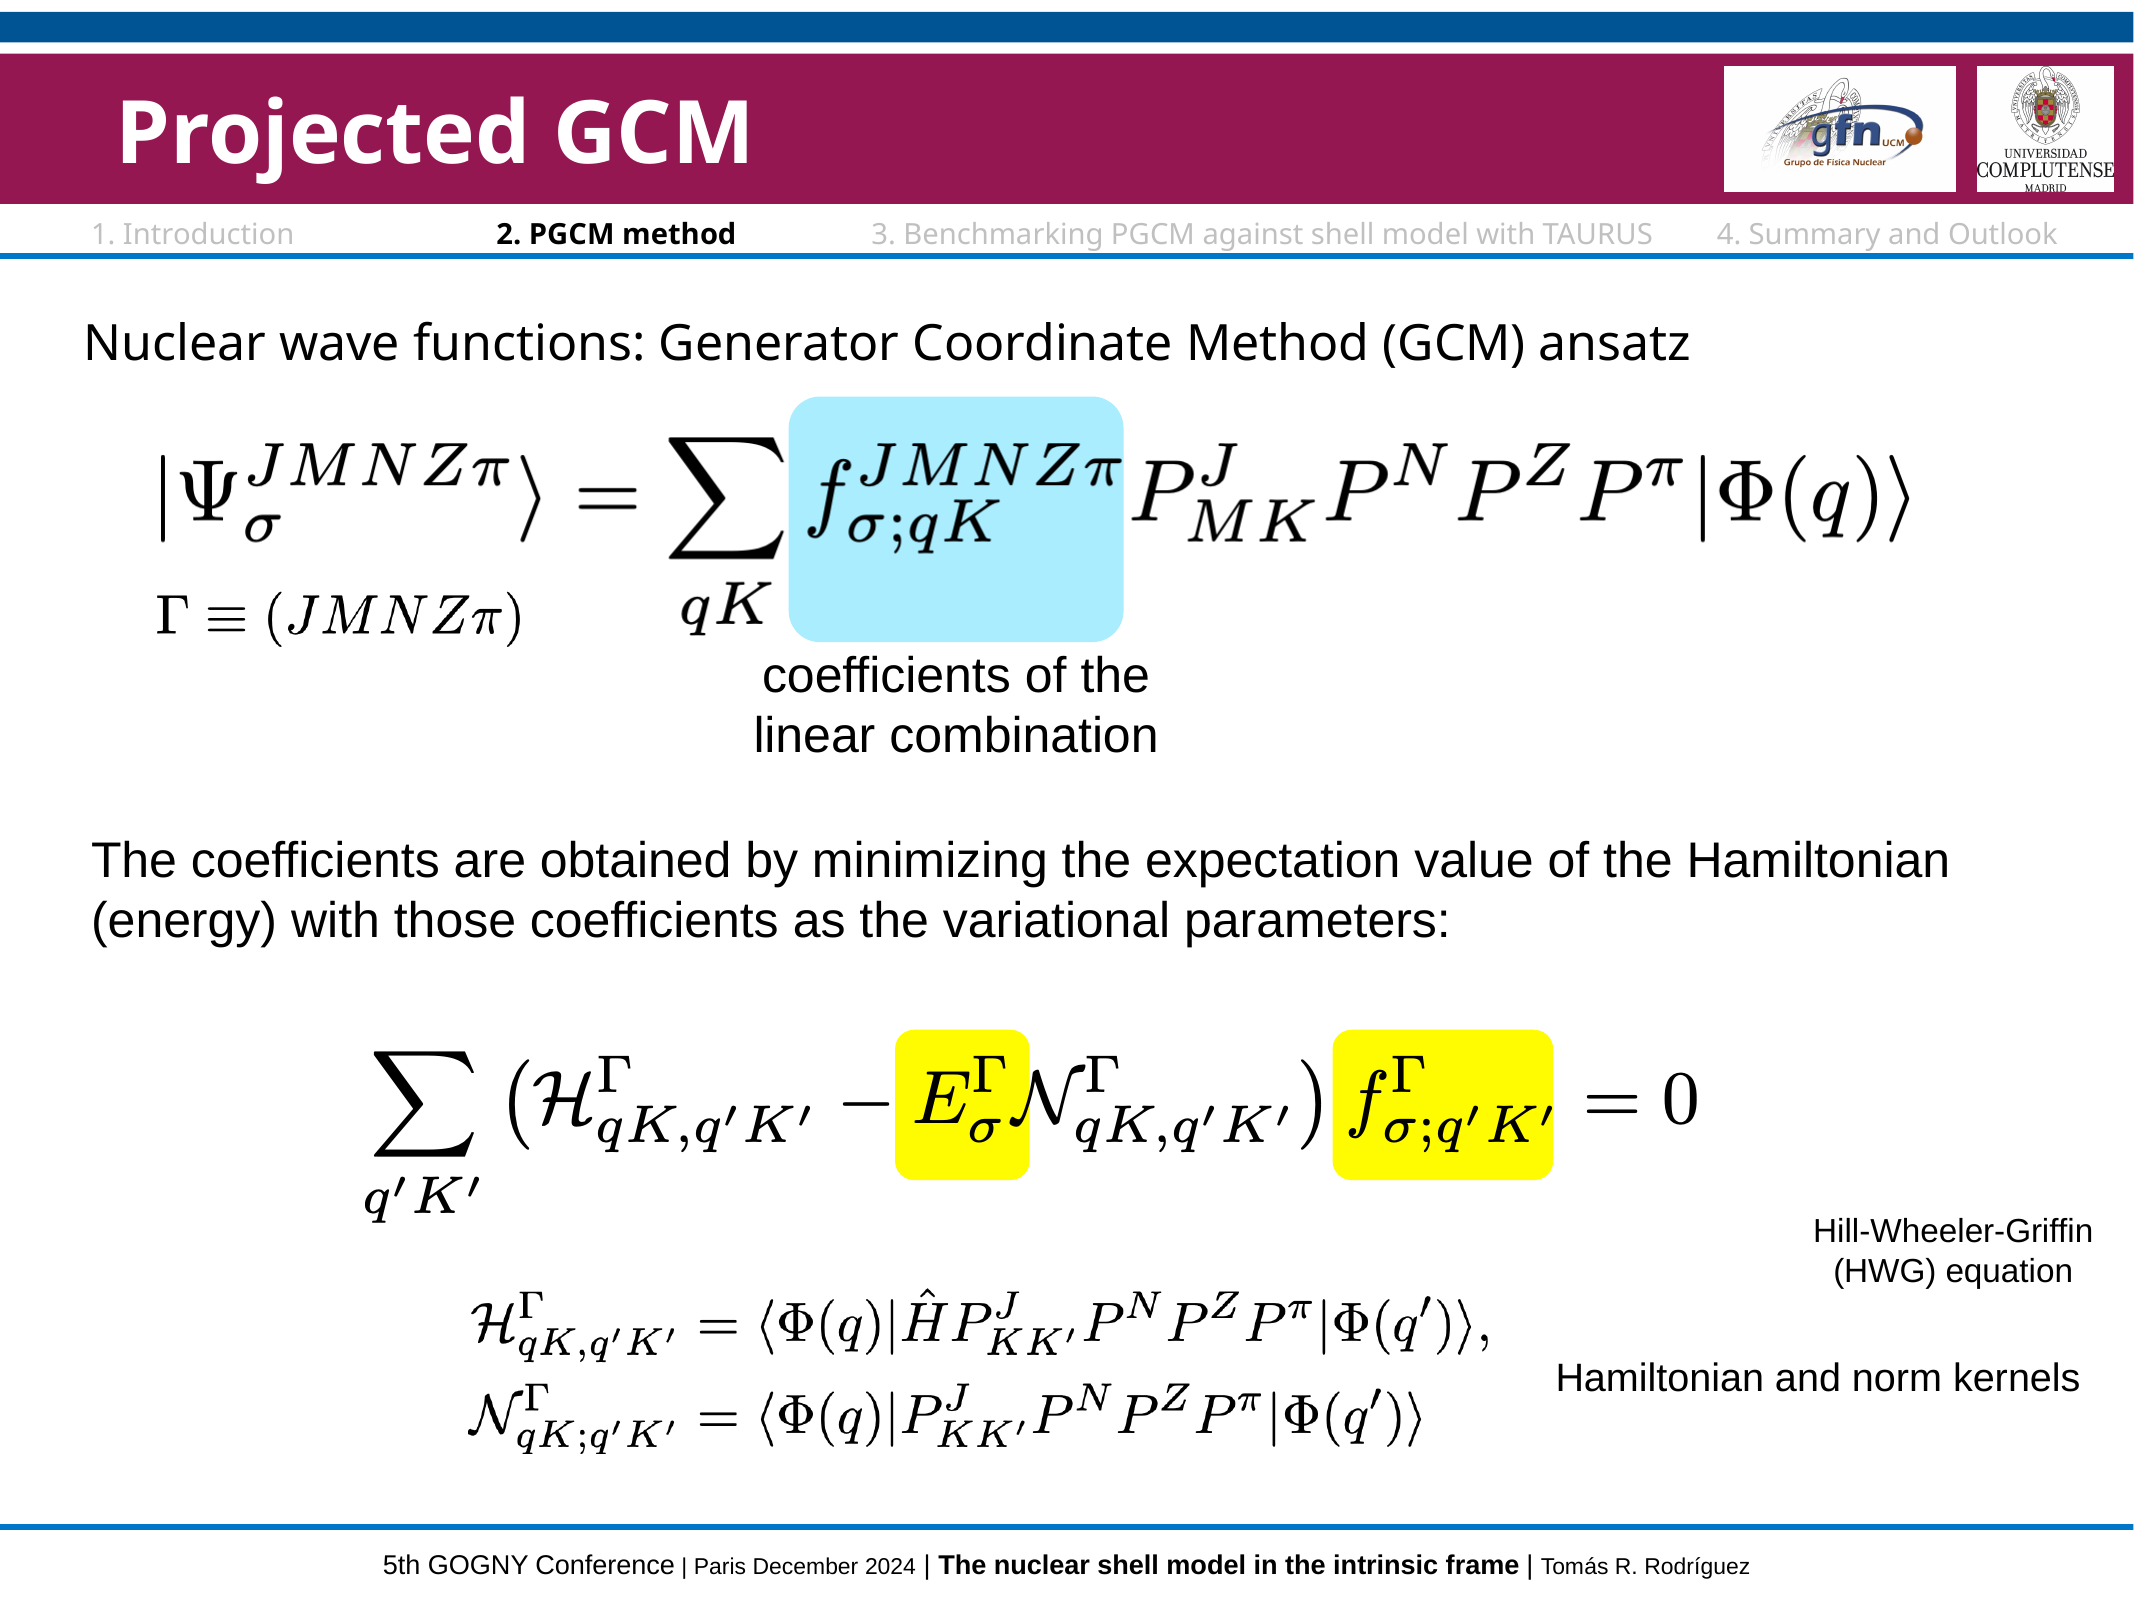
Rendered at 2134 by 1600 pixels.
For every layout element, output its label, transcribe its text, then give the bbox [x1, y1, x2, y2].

picture [1977, 66, 2114, 192]
text_box The coefficients are obtained by minimizing the expectation value of the Hamiltonian (energy) with those coefficients as the variational parameters: [82, 819, 2048, 956]
text_box [788, 396, 1124, 430]
text_box Nuclear wave functions: Generator Coordinate Method (GCM) ansatz [74, 302, 1759, 379]
text_box Hill-Wheeler-Griffin (HWG) equation [1771, 1200, 2134, 1298]
text_box Hamiltonian and norm kernels [1516, 1343, 2121, 1408]
text_box [896, 1029, 1029, 1043]
picture [1724, 66, 1956, 192]
picture [157, 437, 1911, 648]
picture [365, 1050, 1700, 1225]
picture [468, 1287, 1488, 1455]
text_box coefficients of the linear combination [743, 643, 1169, 771]
text_box [1333, 1029, 1553, 1043]
text_box Projected GCM [107, 67, 1391, 189]
